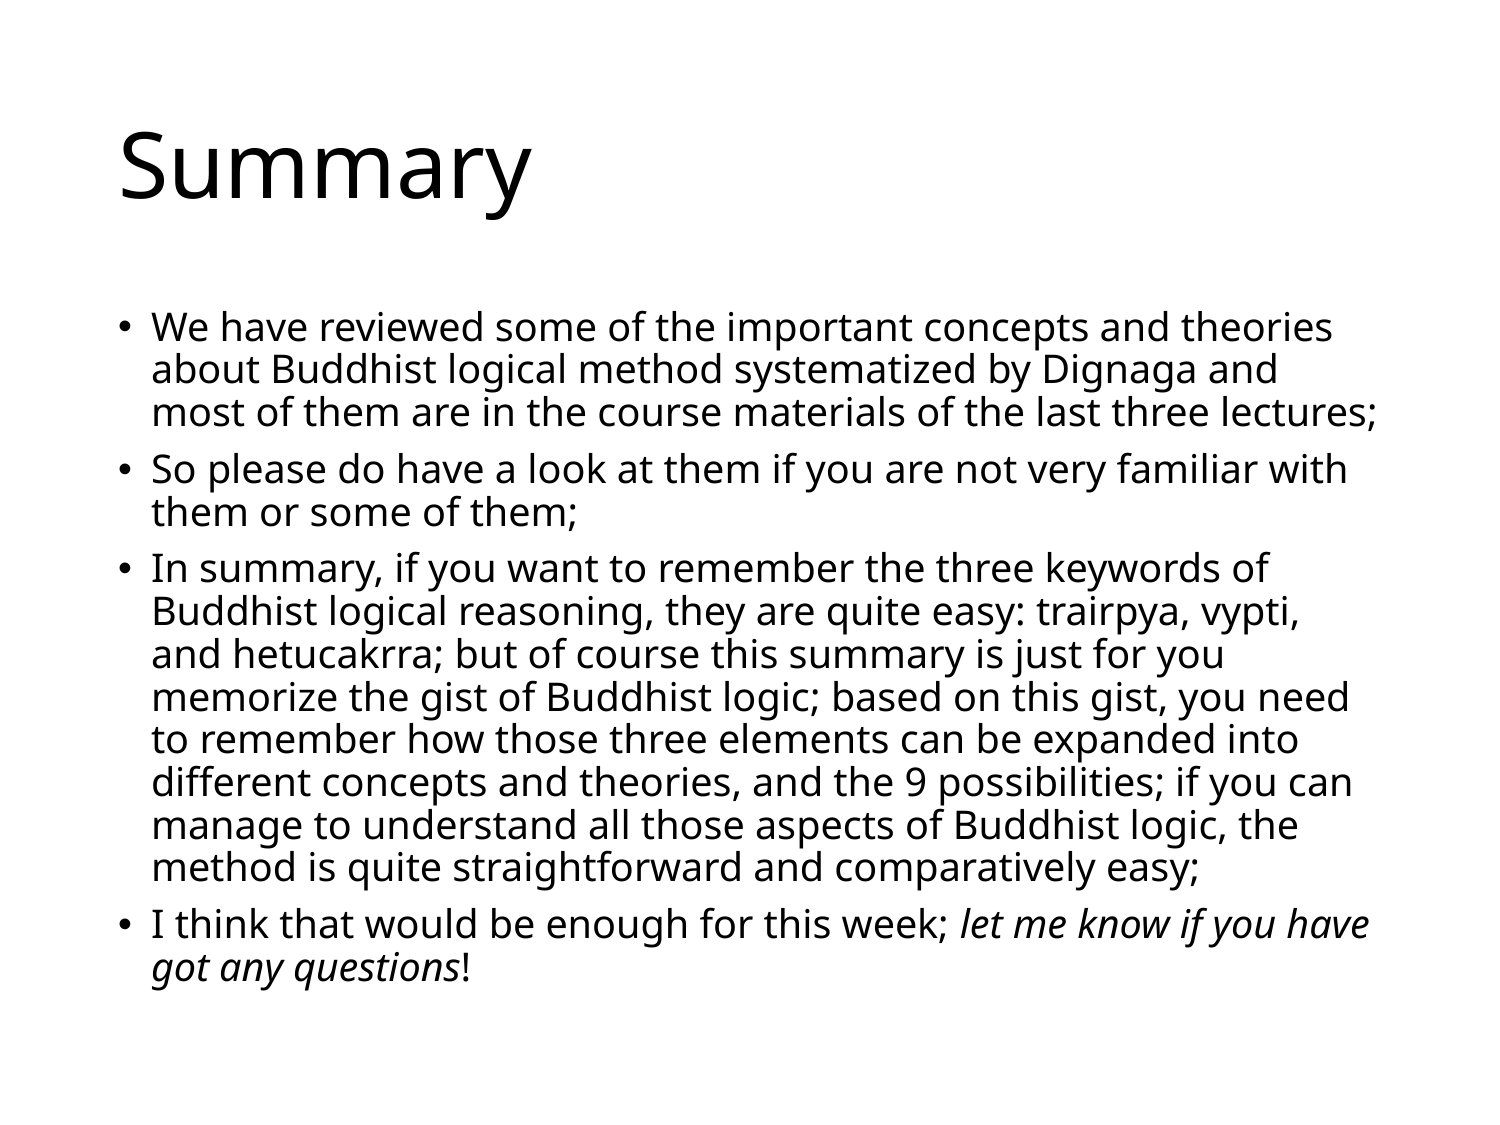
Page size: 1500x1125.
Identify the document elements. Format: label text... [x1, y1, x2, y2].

title Summary [103, 59, 1397, 278]
list We have reviewed some of the important concepts and theories about Buddhist logical method systematized by Dignaga and most of them are in the course materials of the last three lectures; So please do have a look at them if you are not very familiar with them or some of them; In summary, if you want to remember the three keywords of Buddhist logical reasoning, they are quite easy: trairpya, vypti, and hetucakrra; but of course this summary is just for you memorize the gist of Buddhist logic; based on this gist, you need to remember how those three elements can be expanded into different concepts and theories, and the 9 possibilities; if you can manage to understand all those aspects of Buddhist logic, the method is quite straightforward and comparatively easy; I think that would be enough for this week; let me know if you have got any questions! [103, 299, 1397, 1014]
